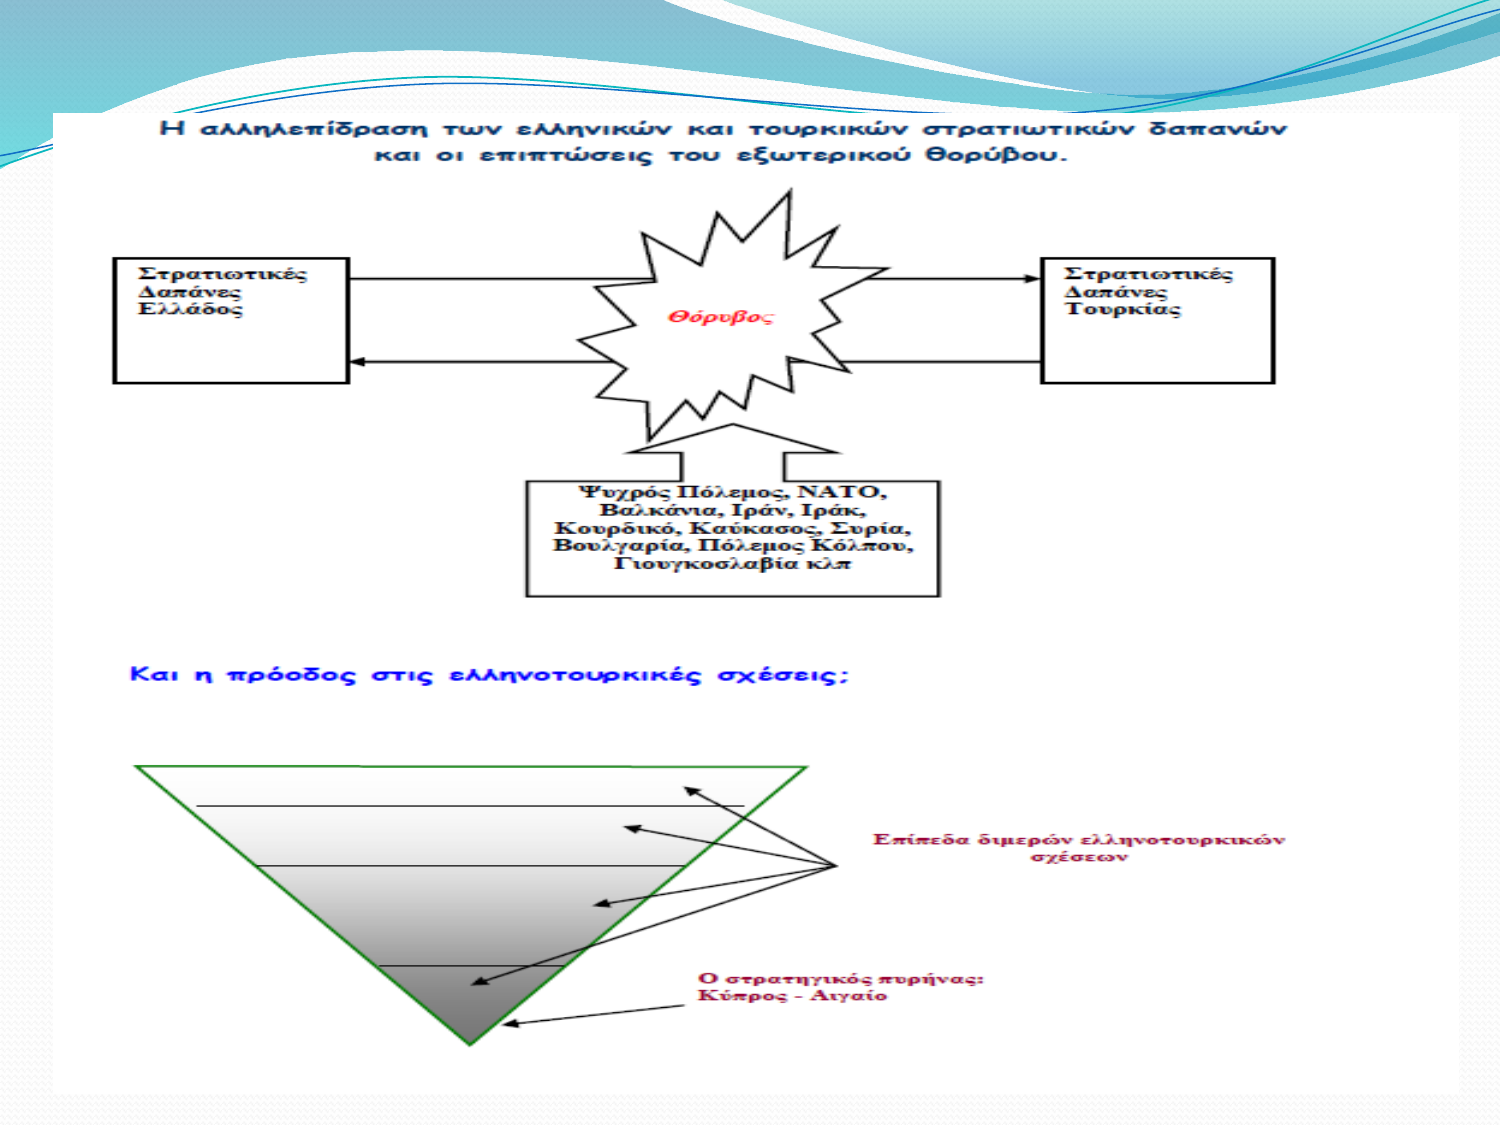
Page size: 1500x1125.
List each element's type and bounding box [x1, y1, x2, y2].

picture [52, 113, 1459, 1095]
